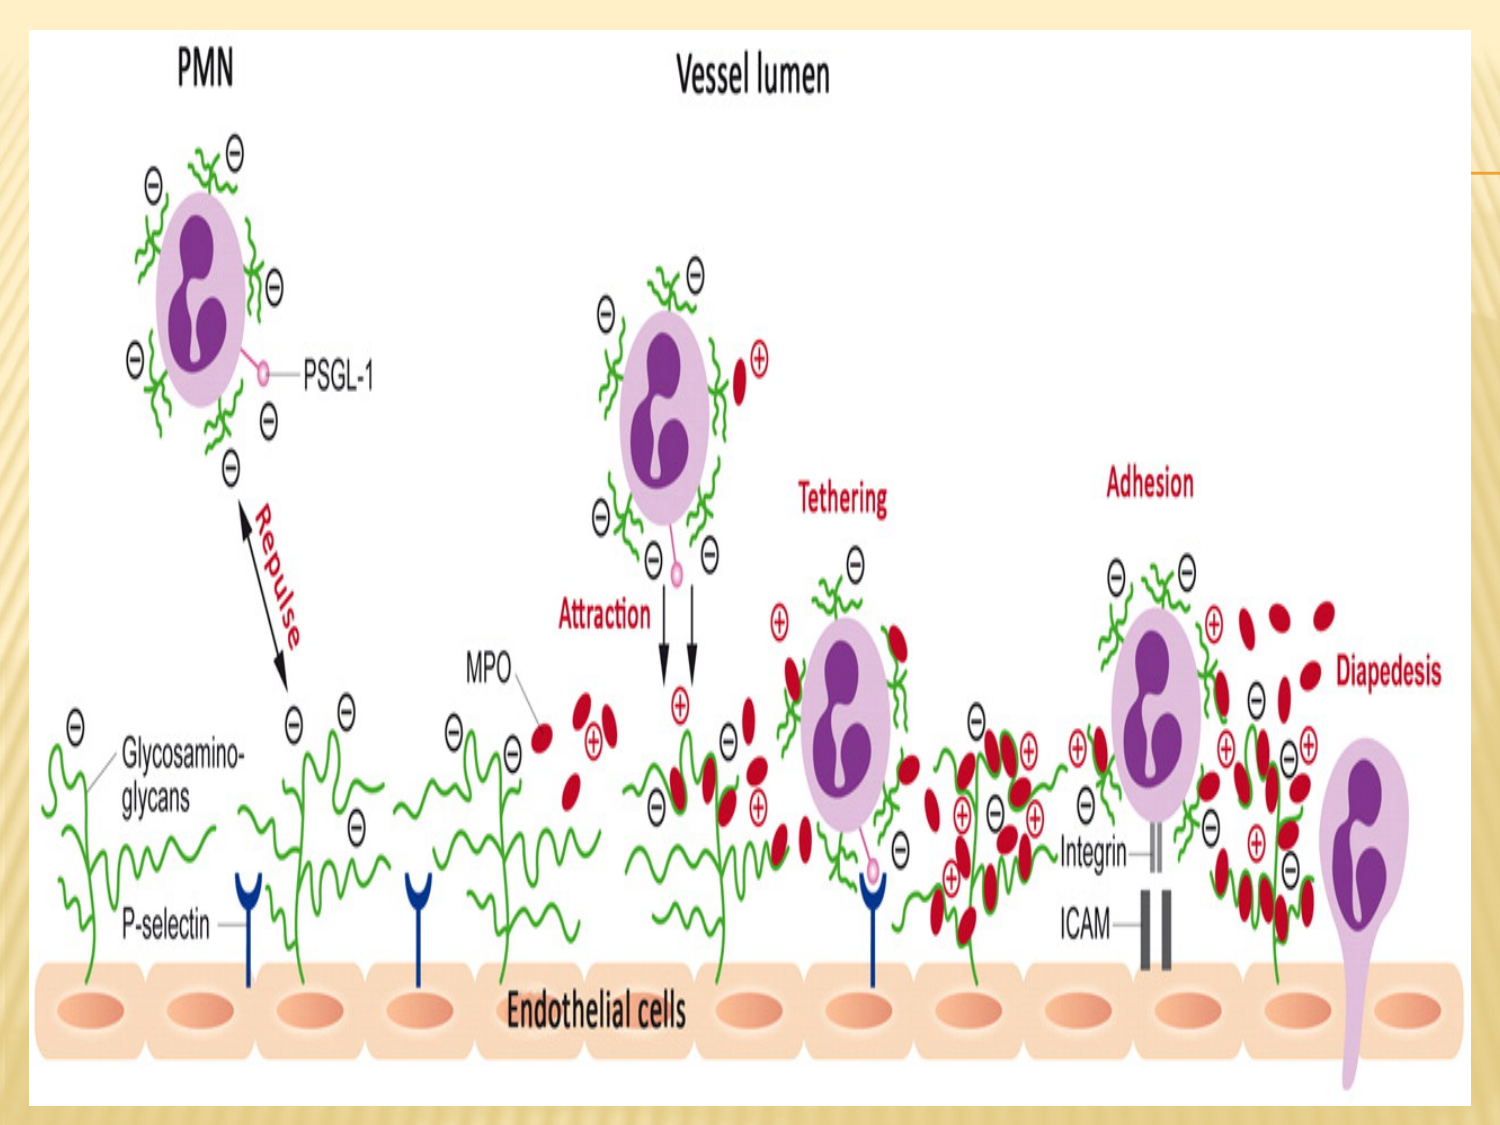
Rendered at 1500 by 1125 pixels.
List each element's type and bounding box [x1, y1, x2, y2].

list [29, 30, 1471, 1107]
